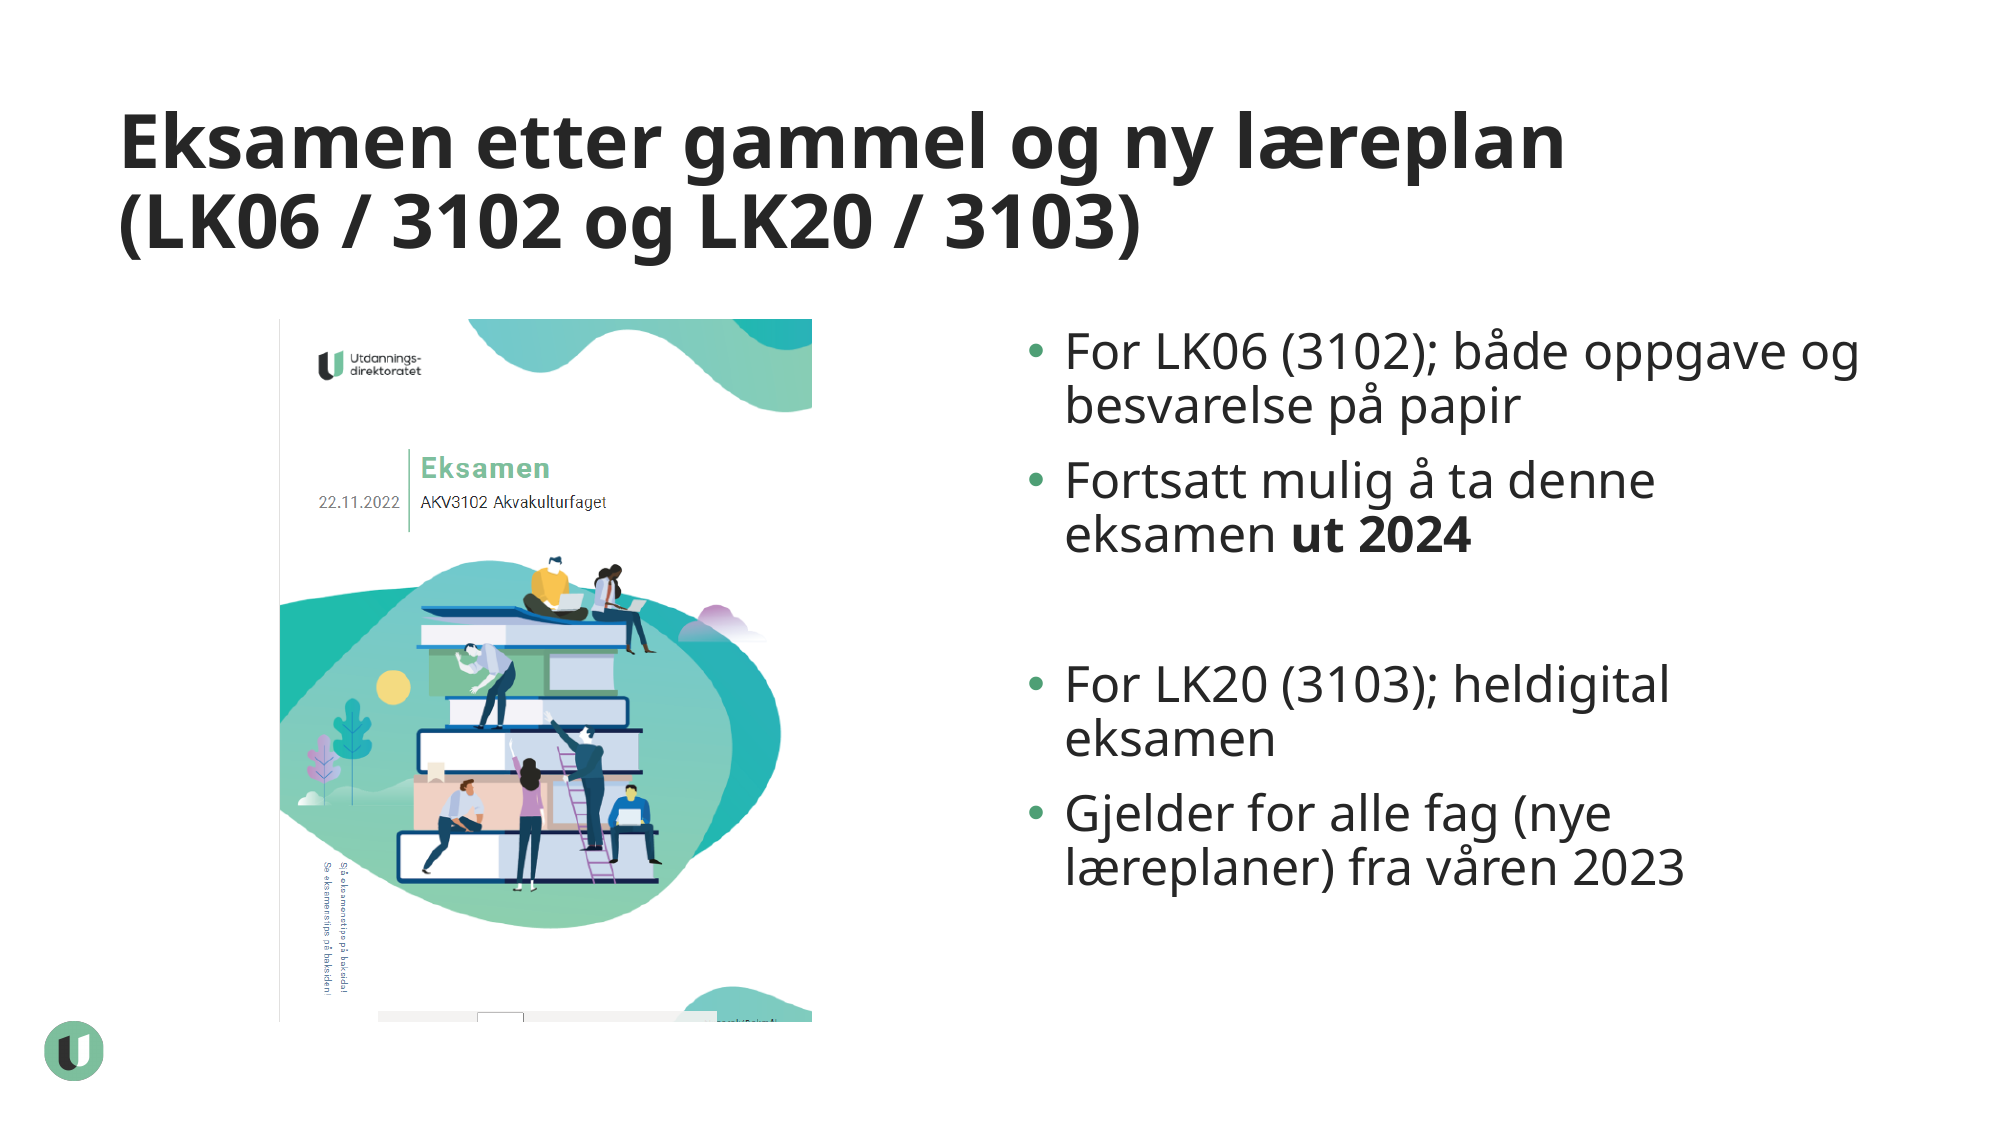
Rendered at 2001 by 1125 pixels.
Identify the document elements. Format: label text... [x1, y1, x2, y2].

title Eksamen etter gammel og ny læreplan (LK06 / 3102 og LK20 / 3103) [103, 103, 1897, 275]
picture [279, 319, 812, 1022]
list For LK06 (3102); både oppgave og besvarelse på papir Fortsatt mulig å ta denne eksamen ut 2024 For LK20 (3103); heldigital eksamen Gjelder for alle fag (nye læreplaner) fra våren 2023 [1012, 319, 1897, 1022]
